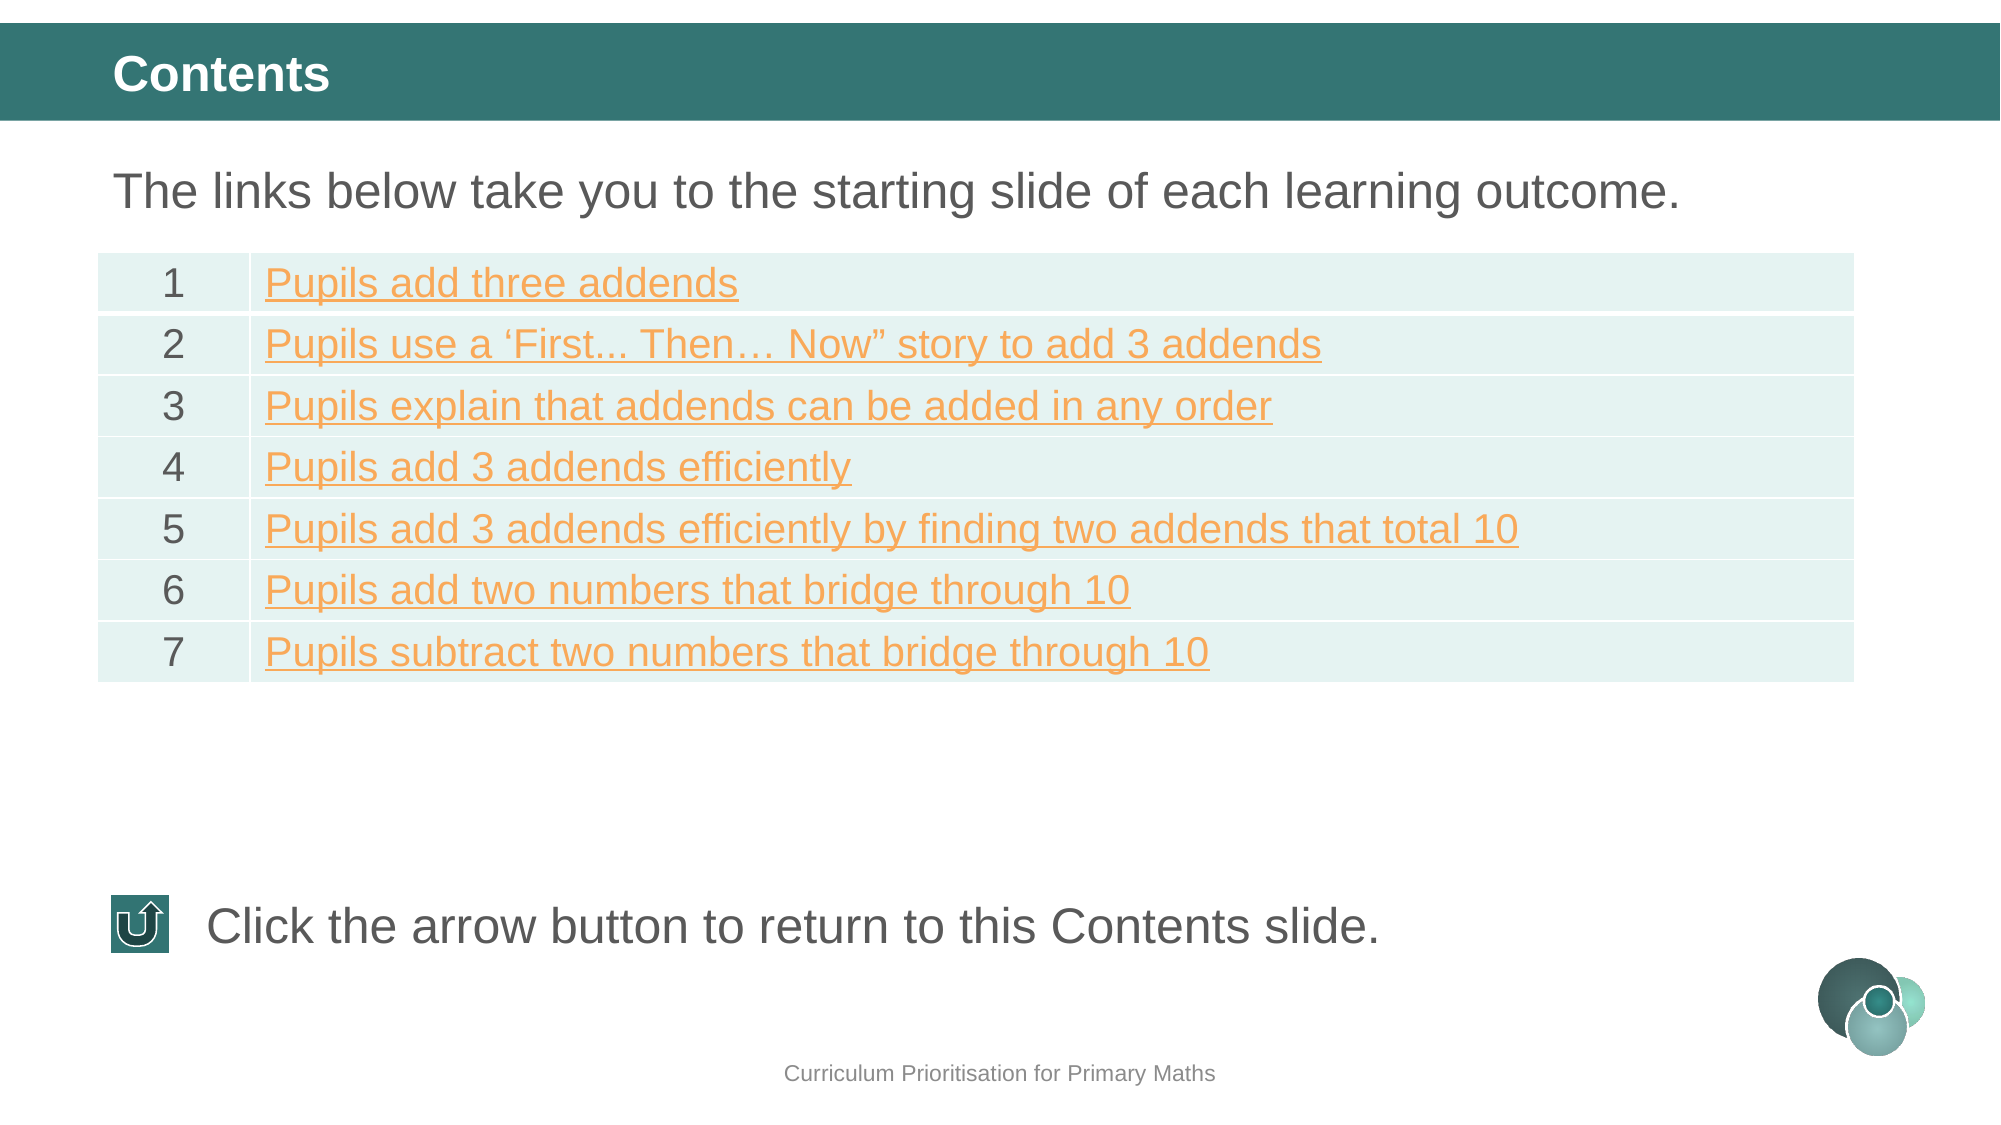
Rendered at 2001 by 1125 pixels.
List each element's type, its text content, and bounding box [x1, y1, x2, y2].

table_header 1 [98, 253, 249, 311]
table_cell Pupils add 3 addends efficiently by finding two addends that total 10 [251, 499, 1854, 559]
table_cell Pupils subtract two numbers that bridge through 10 [251, 622, 1854, 682]
title Contents [97, 40, 1925, 111]
table_cell 5 [98, 499, 249, 559]
table_cell 3 [98, 376, 249, 436]
text_box Click the arrow button to return to this Contents slide. [191, 886, 1890, 961]
table_cell 7 [98, 622, 249, 682]
table_cell Pupils add two numbers that bridge through 10 [251, 560, 1854, 620]
table_cell Pupils add 3 addends efficiently [251, 437, 1854, 497]
table_cell 6 [98, 560, 249, 620]
table_cell Pupils use a ‘First... Then… Now” story to add 3 addends [251, 316, 1854, 374]
table_cell 2 [98, 316, 249, 374]
footer Curriculum Prioritisation for Primary Maths [0, 1042, 2000, 1103]
text_box The links below take you to the starting slide of each learning outcome. [97, 138, 1925, 665]
table_cell Pupils explain that addends can be added in any order [251, 376, 1854, 436]
text_box [109, 893, 170, 955]
picture [1818, 958, 1925, 1042]
table_cell 4 [98, 437, 249, 497]
table_header Pupils add three addends [251, 253, 1854, 311]
